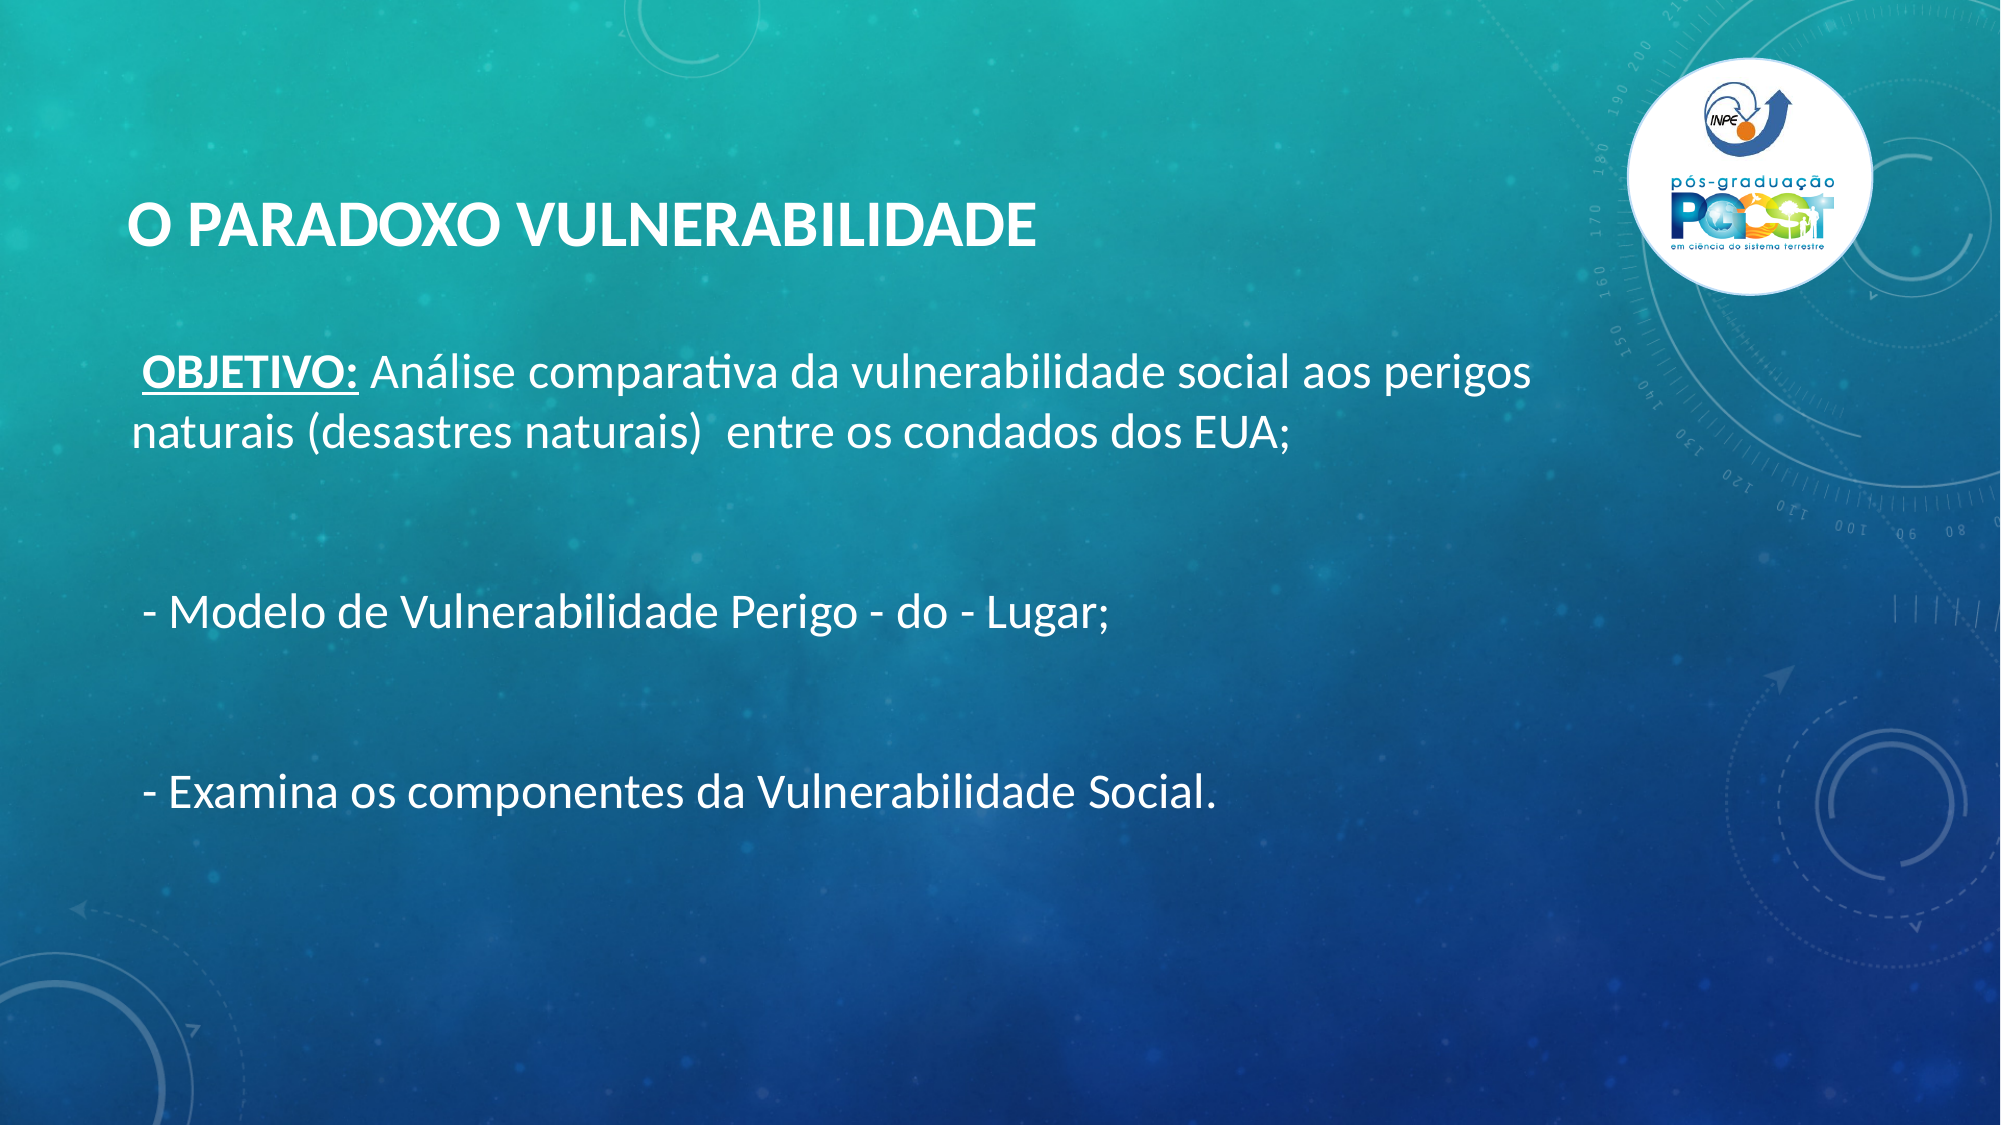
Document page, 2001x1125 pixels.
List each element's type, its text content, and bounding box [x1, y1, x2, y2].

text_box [1627, 58, 1873, 296]
picture [0, 0, 2001, 1125]
text_box OBJETIVO: Análise comparativa da vulnerabilidade social aos perigos naturais (desastres naturais) entre os condados dos EUA; - Modelo de Vulnerabilidade Perigo - do - Lugar; - Examina os componentes da Vulnerabilidade Social. [116, 331, 1570, 1007]
title O paradoxo vulnerabilidade [112, 99, 1775, 339]
